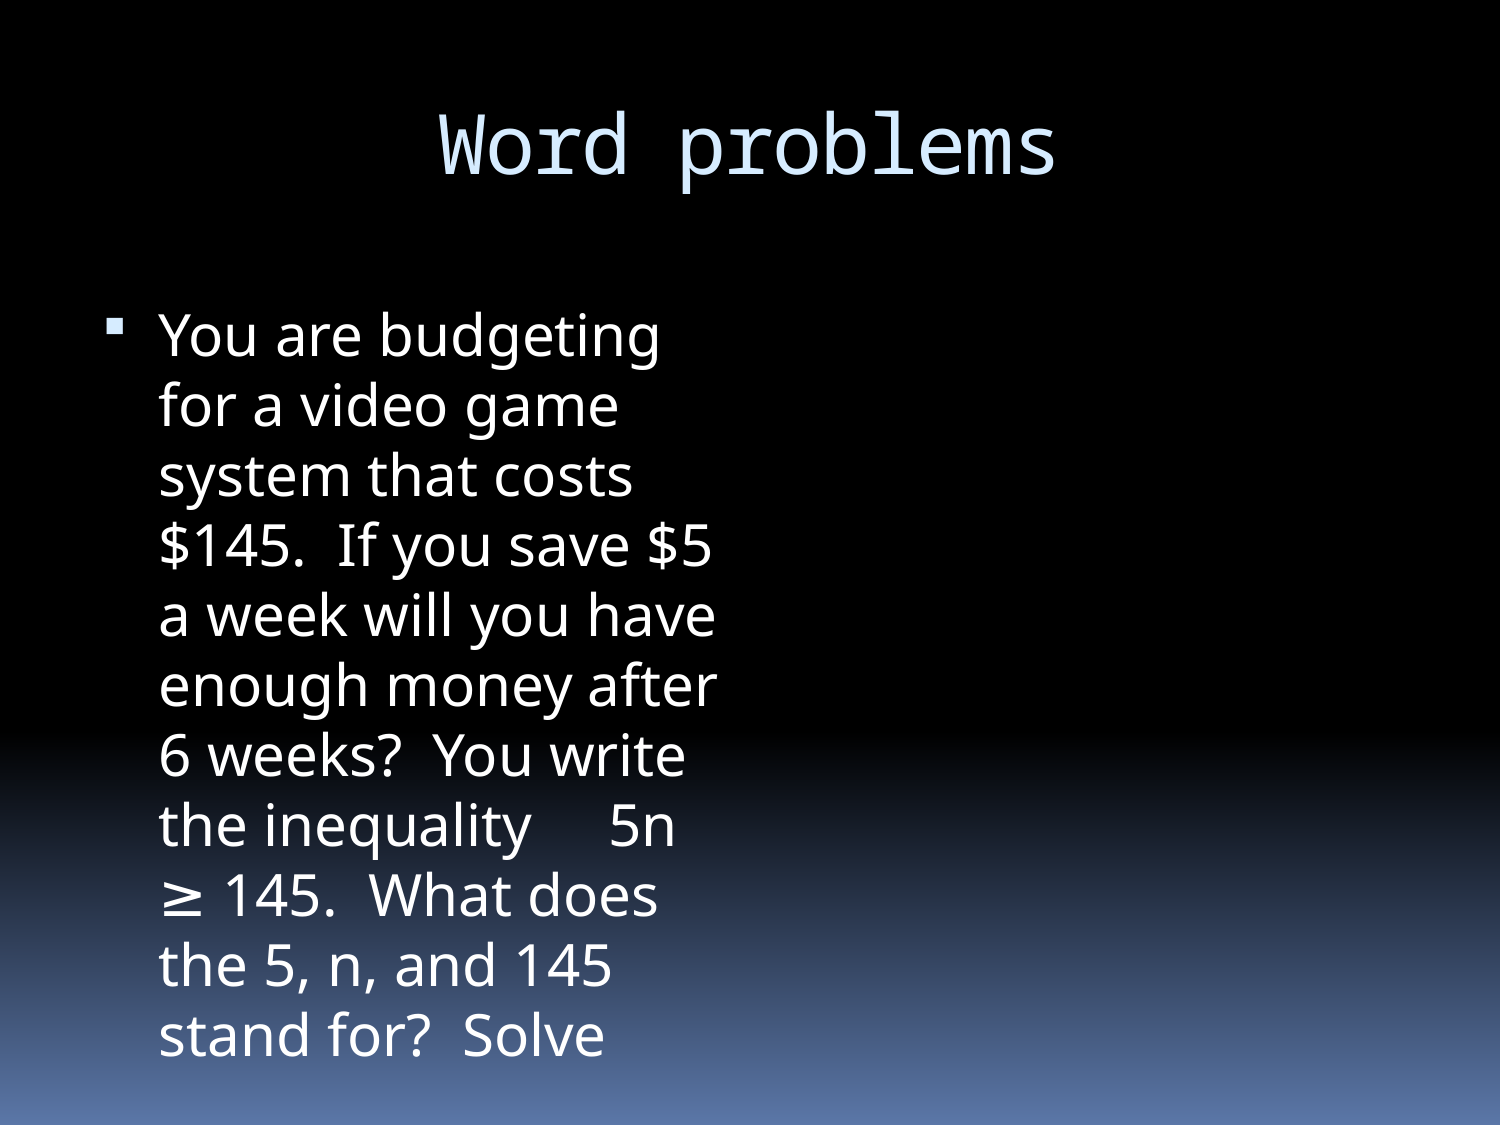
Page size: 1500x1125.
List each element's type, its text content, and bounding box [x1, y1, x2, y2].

title Word problems [75, 83, 1425, 234]
list You are budgeting for a video game system that costs $145. If you save $5 a week will you have enough money after 6 weeks? You write the inequality 5n ≥ 145. What does the 5, n, and 145 stand for? Solve [76, 290, 739, 1033]
